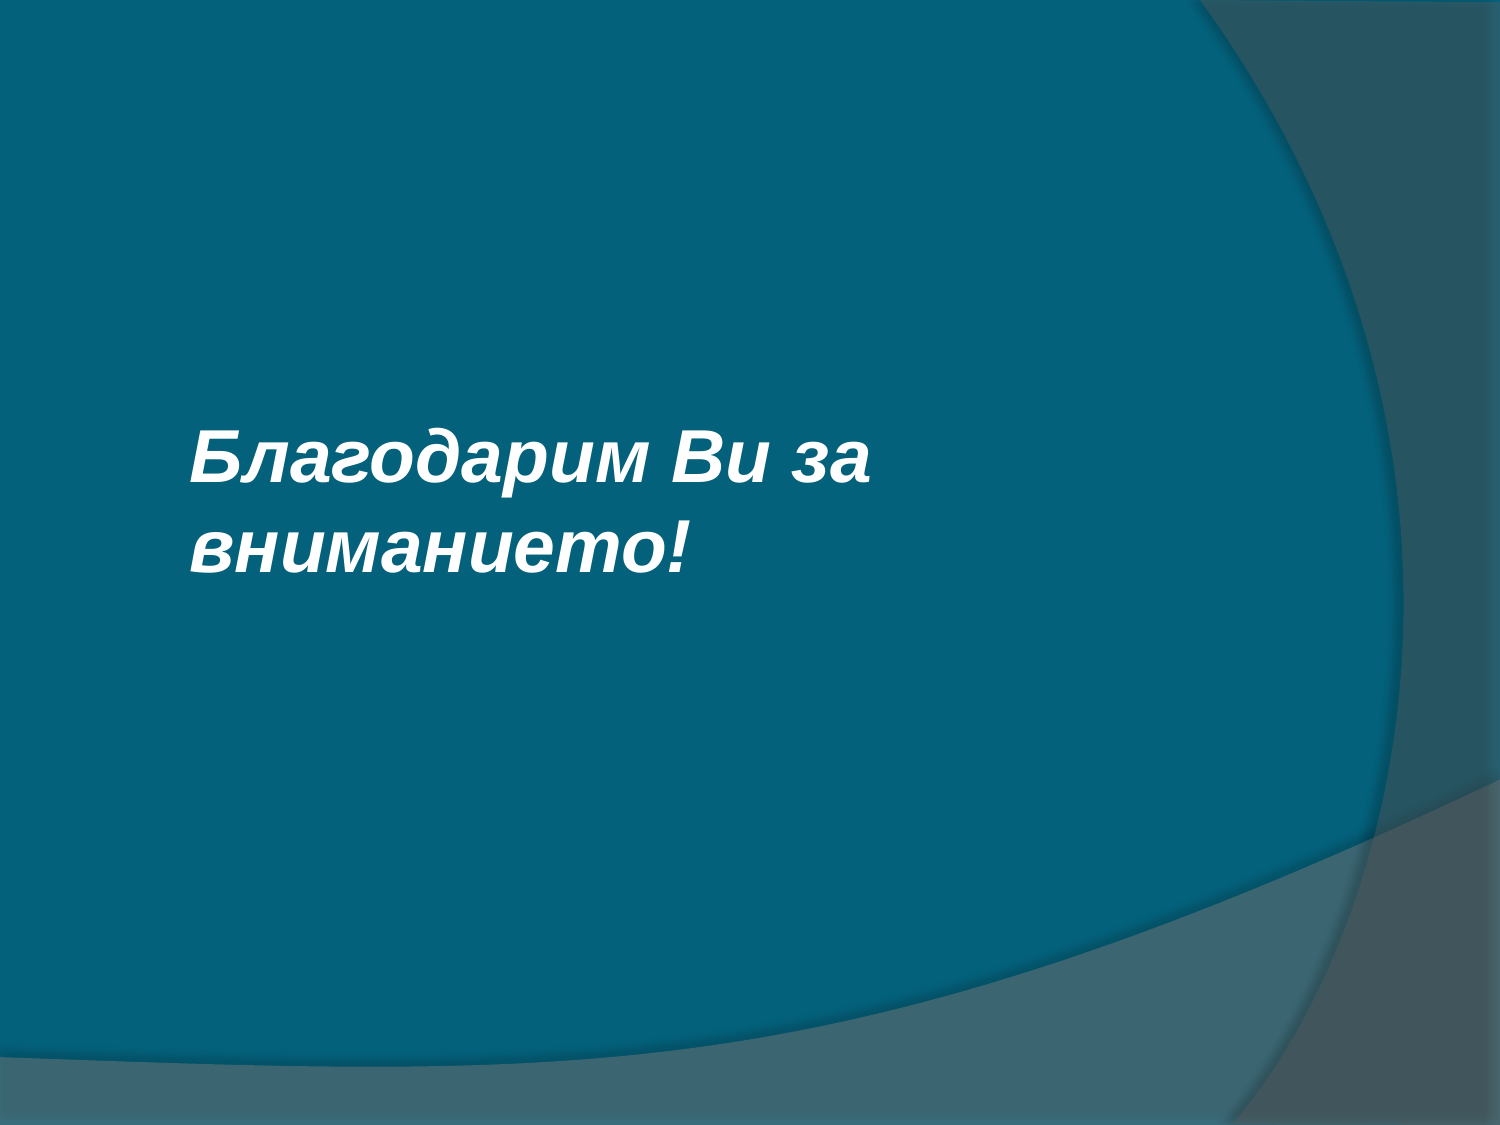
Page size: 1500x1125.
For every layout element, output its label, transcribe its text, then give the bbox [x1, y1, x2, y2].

text_box Благодарим Ви за вниманието! [174, 399, 1313, 595]
